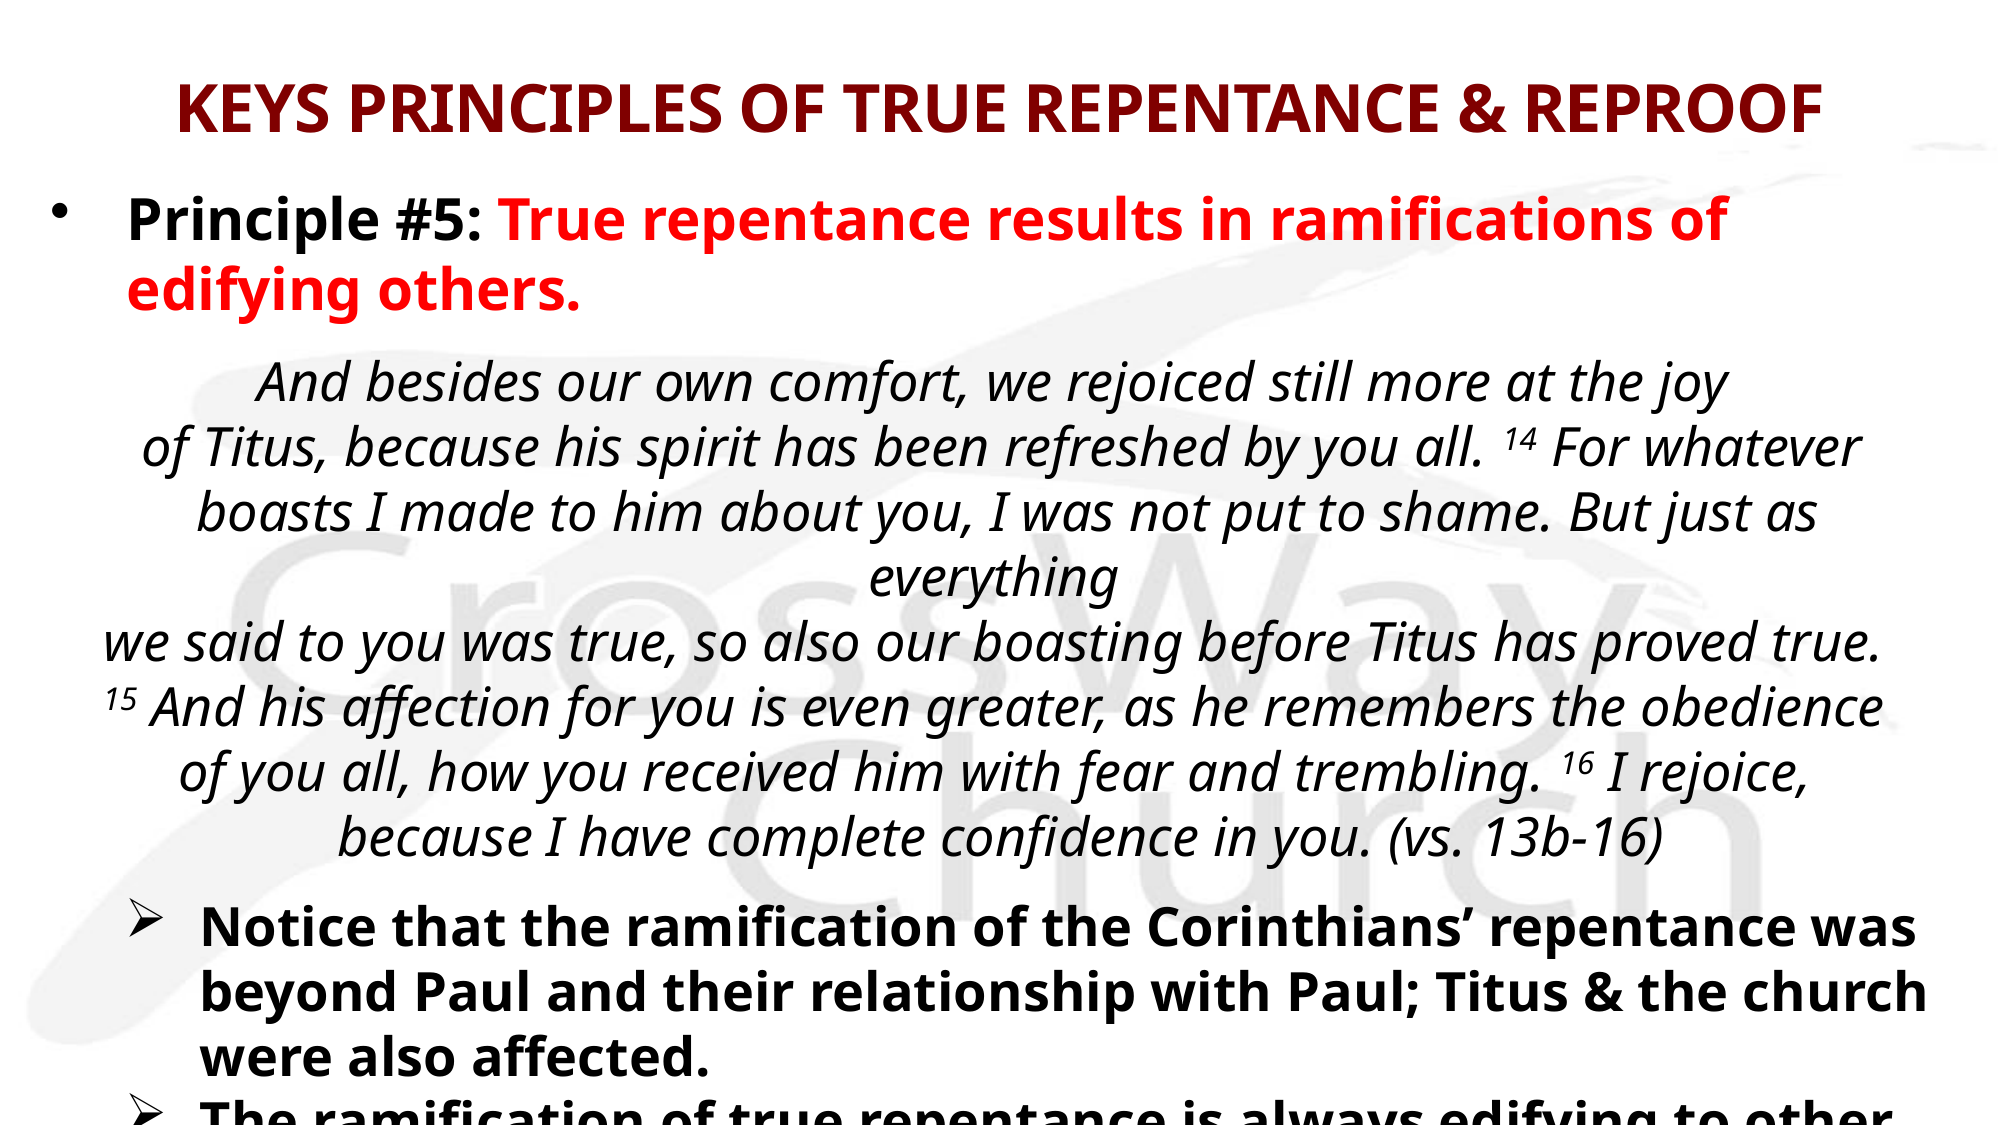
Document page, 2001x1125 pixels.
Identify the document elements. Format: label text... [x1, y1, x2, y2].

picture [0, 0, 2001, 1125]
text_box Principle #5: True repentance results in ramifications of edifying others. And besides our own comfort, we rejoiced still more at the joy of Titus, because his spirit has been refreshed by you all. 14 For whatever boasts I made to him about you, I was not put to shame. But just as everything we said to you was true, so also our boasting before Titus has proved true. 15 And his affection for you is even greater, as he remembers the obedience of you all, how you received him with fear and trembling. 16 I rejoice, because I have complete confidence in you. (vs. 13b-16) Notice that the ramification of the Corinthians’ repentance was beyond Paul and their relationship with Paul; Titus & the church were also affected. The ramification of true repentance is always edifying to other believers, glorifying to the Lord, and joyful for the spiritual leaders/shepherds. This is a great example for the modern Christians to follow passionately. [34, 174, 1967, 1115]
title KEYS PRINCIPLES OF TRUE REPENTANCE & REPROOF [0, 62, 2000, 150]
